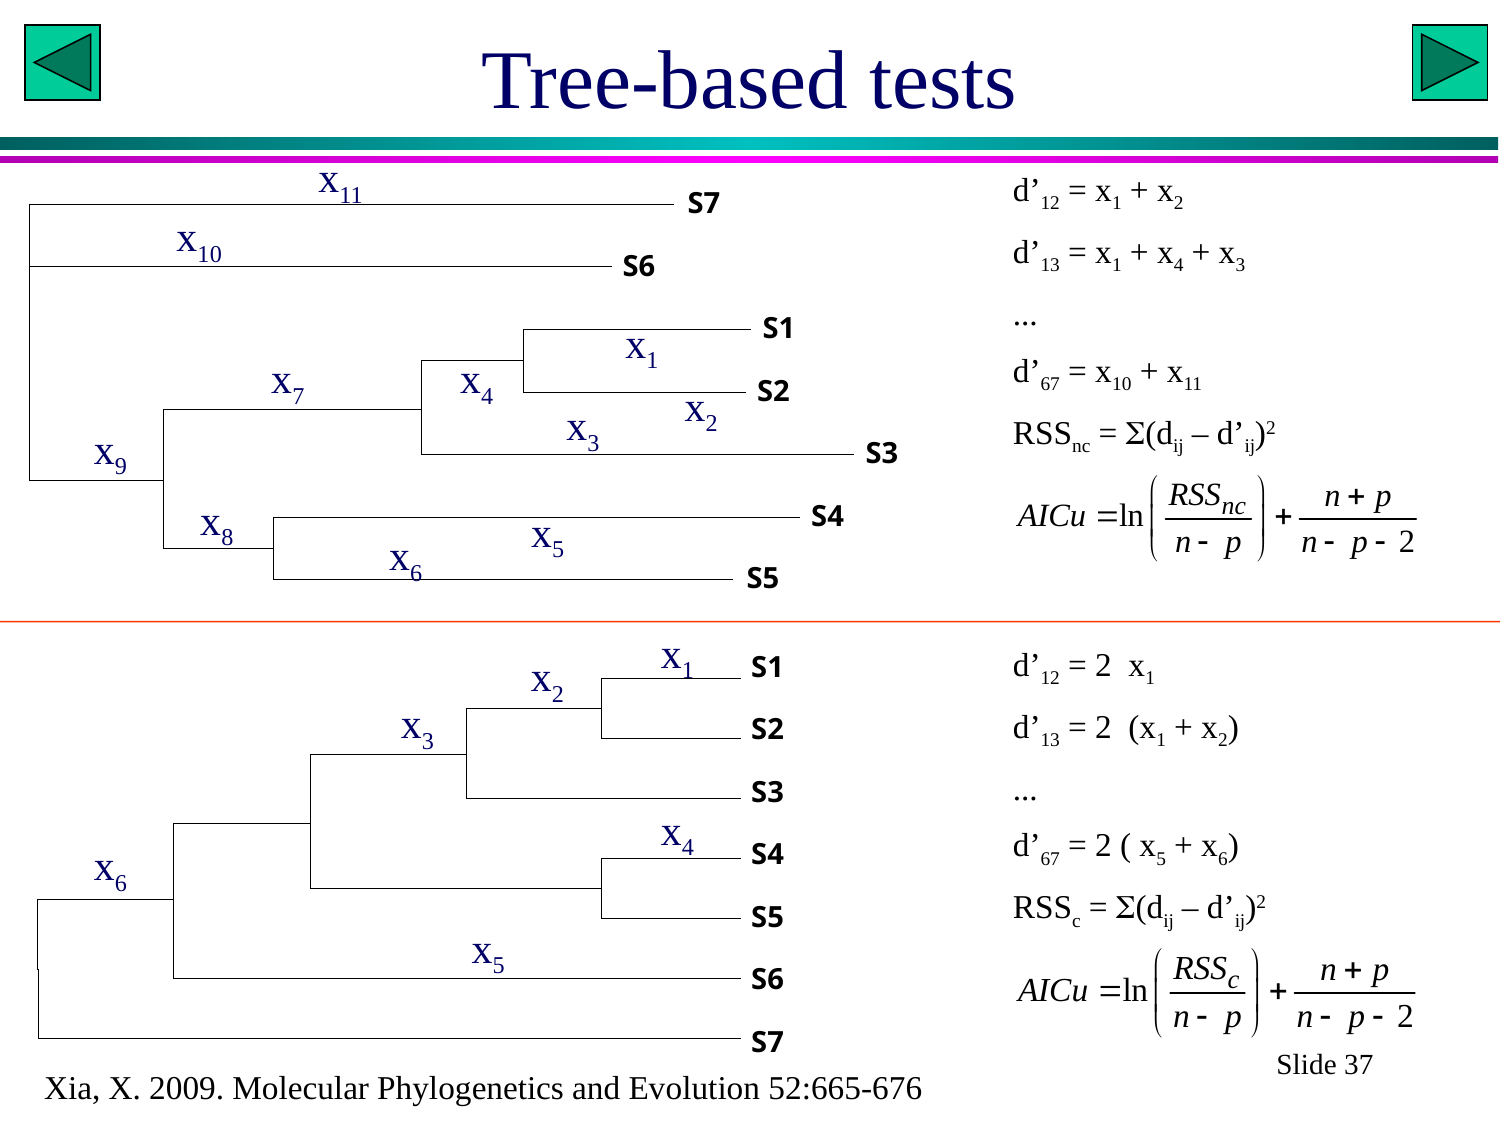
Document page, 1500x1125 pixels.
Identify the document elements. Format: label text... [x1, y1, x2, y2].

text_box d’12 = x1 + x2 d’13 = x1 + x4 + x3 ... d’67 = x10 + x11 RSSnc = (dij – d’ij)2 d’12 = 2 x1 d’13 = 2 (x1 + x2) ... d’67 = 2 ( x5 + x6) RSSc = (dij – d’ij)2 [998, 160, 1347, 621]
text_box Xia, X. 2009. Molecular Phylogenetics and Evolution 52:665-676 [29, 1058, 963, 1114]
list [1009, 940, 1424, 1045]
title Tree-based tests [112, 0, 1388, 150]
text_box d’12 = x1 + x2 d’13 = x1 + x4 + x3 ... d’67 = x10 + x11 RSSnc = (dij – d’ij)2 d’12 = 2 x1 d’13 = 2 (x1 + x2) ... d’67 = 2 ( x5 + x6) RSSc = (dij – d’ij)2 [998, 622, 1347, 939]
footer Slide 37 [1175, 1037, 1475, 1088]
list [1009, 467, 1424, 569]
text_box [37, 624, 786, 1059]
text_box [29, 148, 900, 595]
